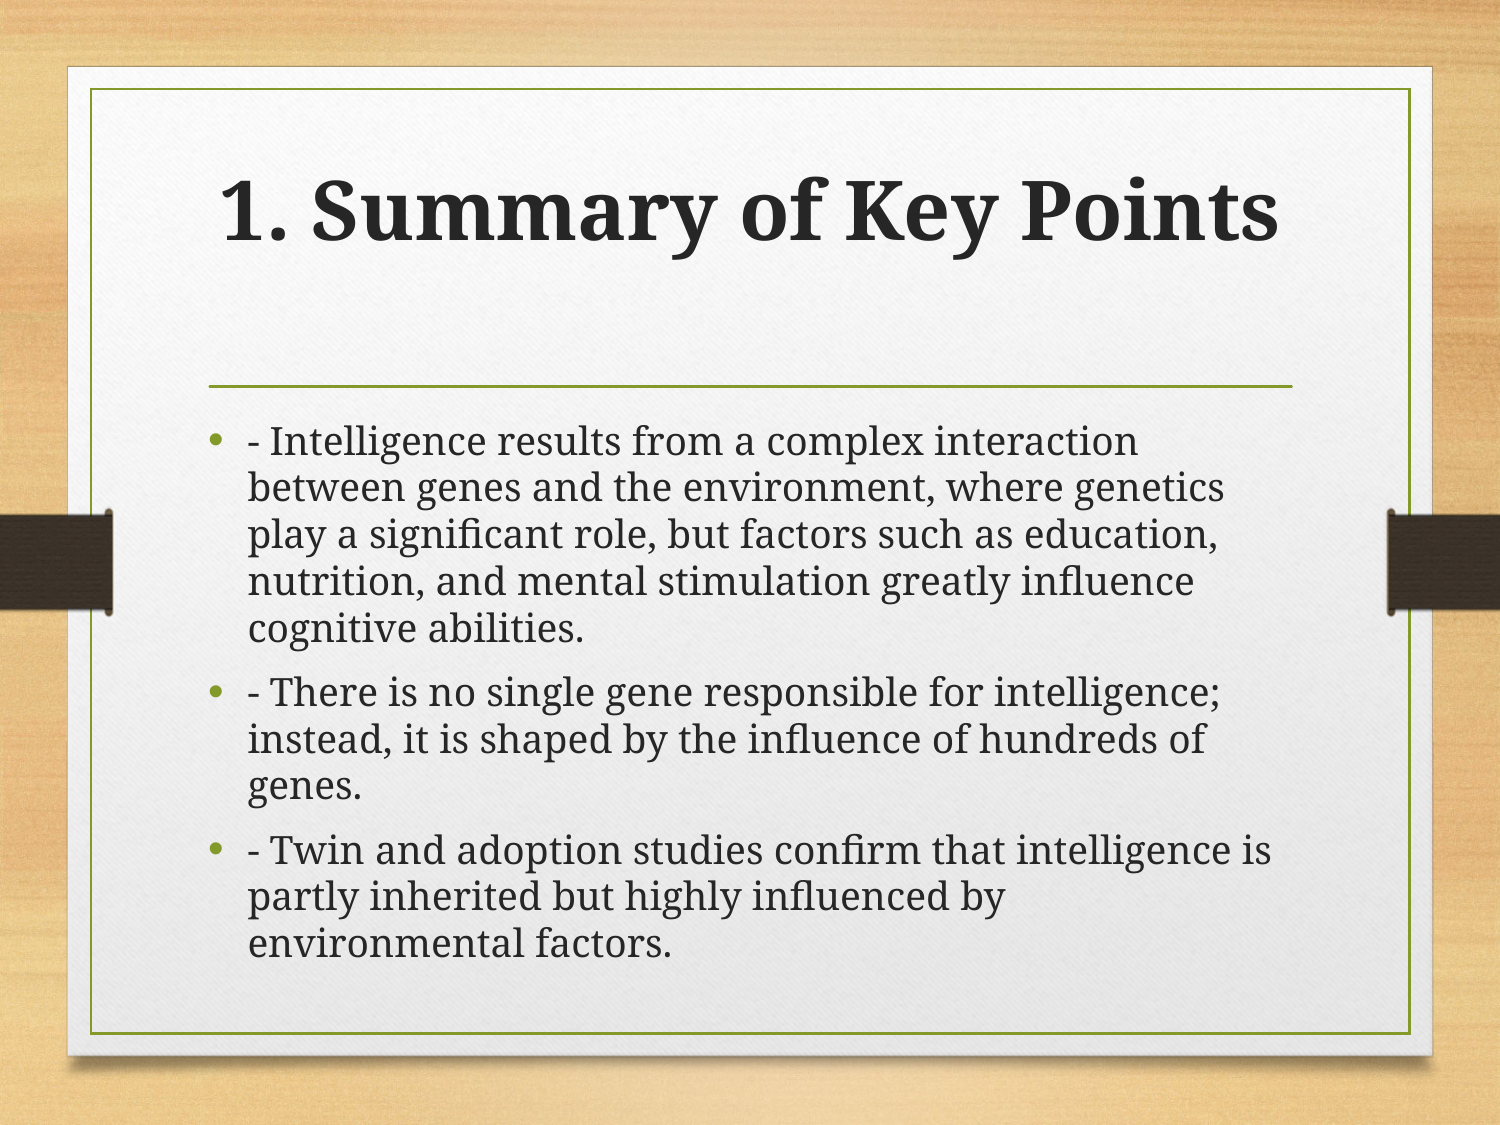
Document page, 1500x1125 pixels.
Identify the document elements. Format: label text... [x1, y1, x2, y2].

title 1. Summary of Key Points [193, 150, 1309, 365]
picture [0, 0, 1500, 1125]
list - Intelligence results from a complex interaction between genes and the environment, where genetics play a significant role, but factors such as education, nutrition, and mental stimulation greatly influence cognitive abilities. - There is no single gene responsible for intelligence; instead, it is shaped by the influence of hundreds of genes. - Twin and adoption studies confirm that intelligence is partly inherited but highly influenced by environmental factors. [193, 408, 1309, 974]
